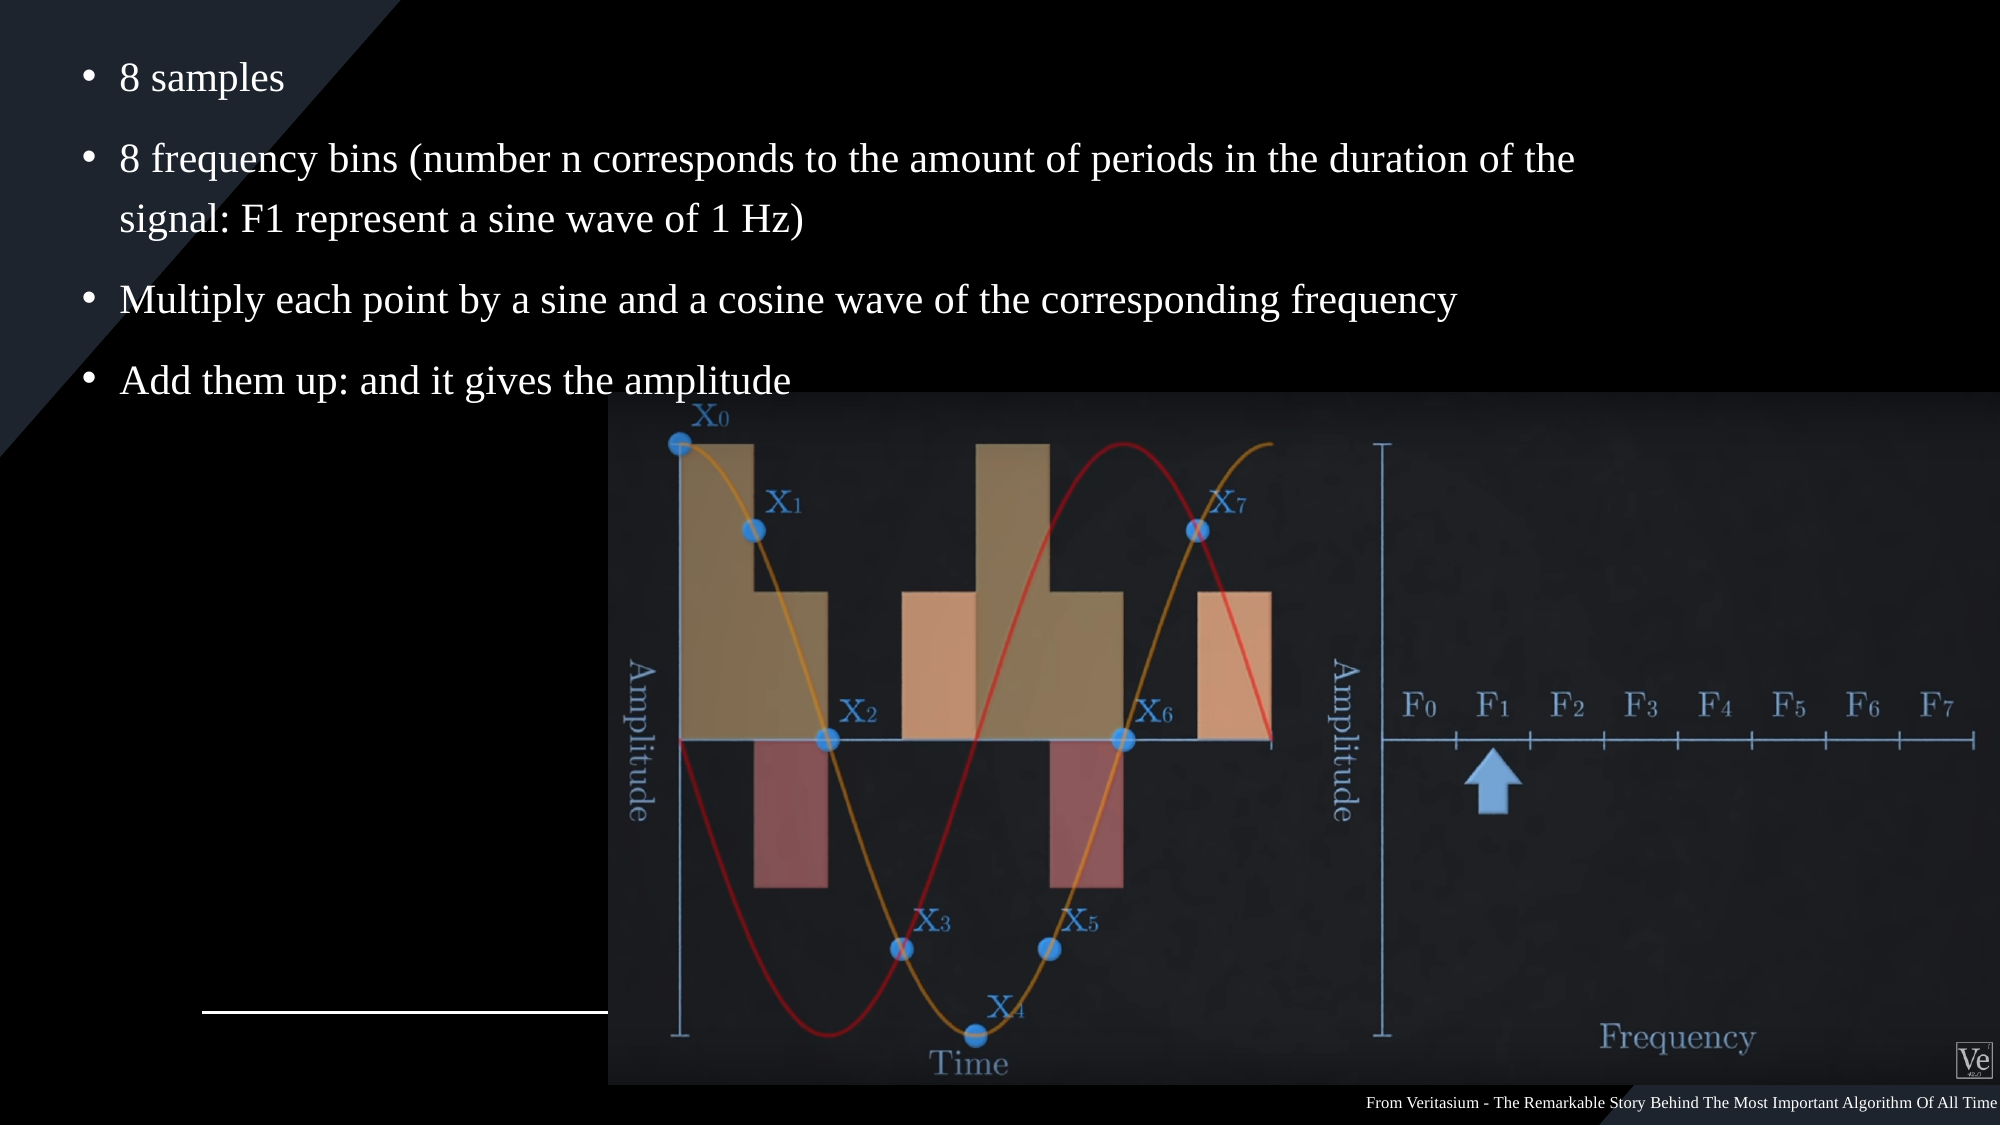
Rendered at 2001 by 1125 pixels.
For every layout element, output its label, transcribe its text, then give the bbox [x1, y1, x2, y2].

picture [608, 392, 2000, 1085]
text_box From Veritasium - The Remarkable Story Behind The Most Important Algorithm Of All Time [1351, 1085, 2000, 1125]
list 8 samples 8 frequency bins (number n corresponds to the amount of periods in the duration of the signal: F1 represent a sine wave of 1 Hz) Multiply each point by a sine and a cosine wave of the corresponding frequency Add them up: and it gives the amplitude [66, 32, 1692, 618]
